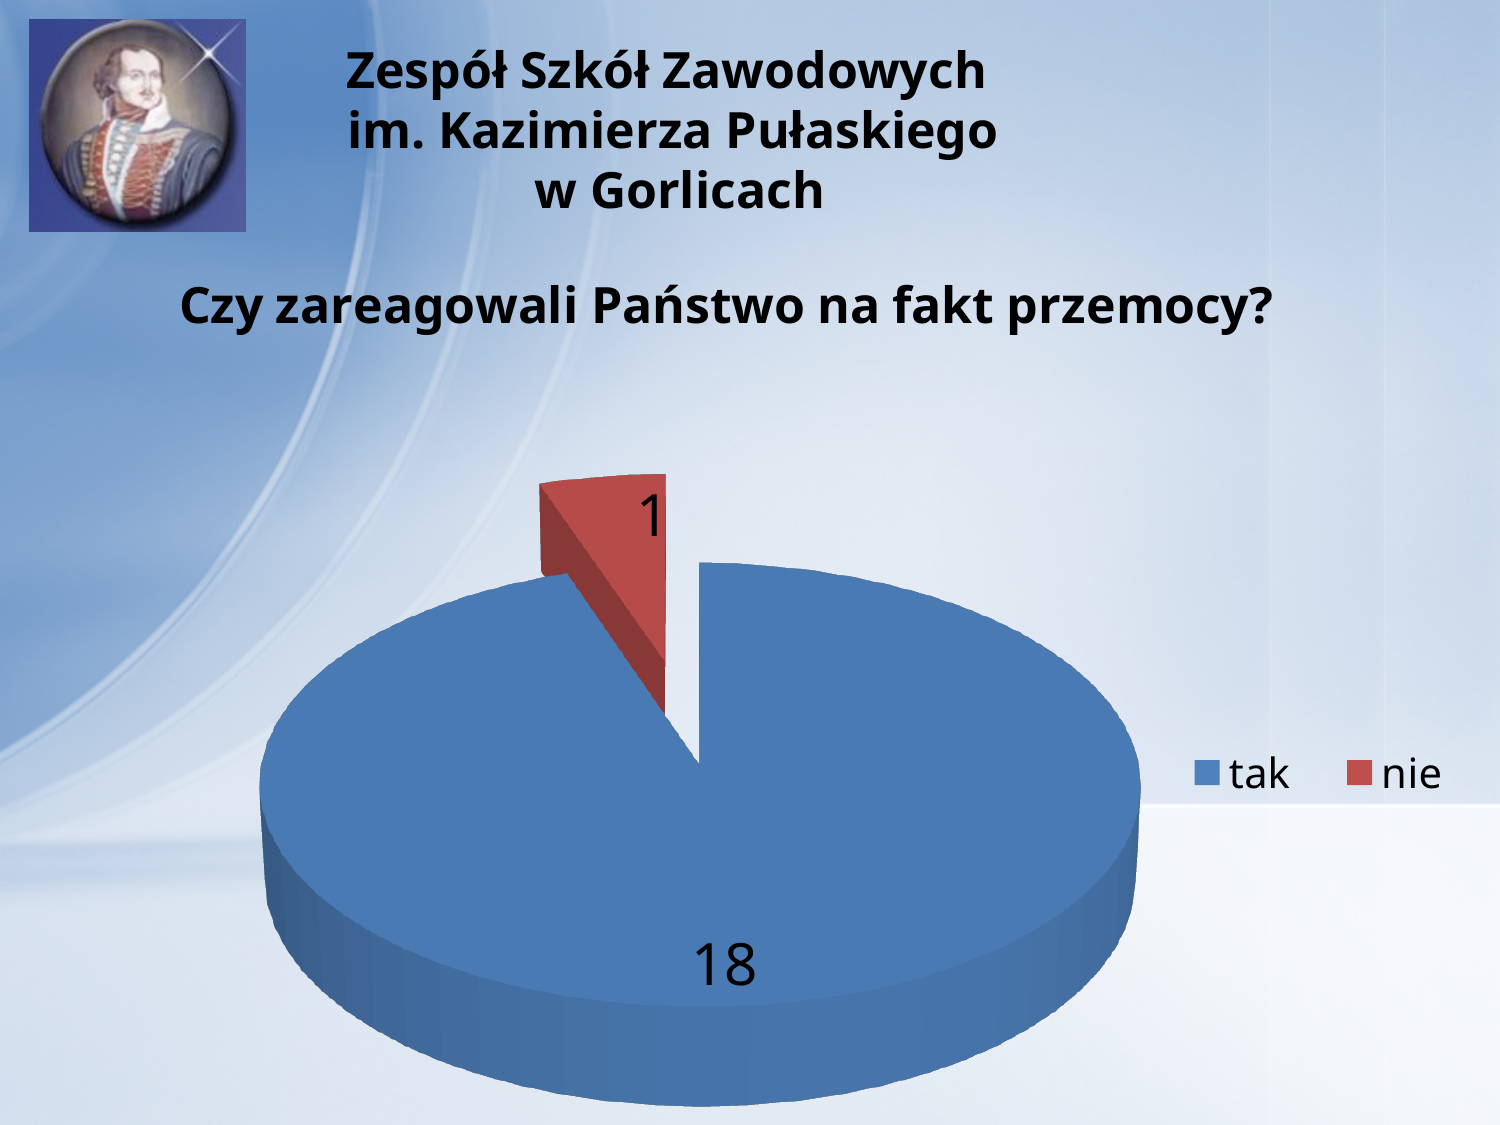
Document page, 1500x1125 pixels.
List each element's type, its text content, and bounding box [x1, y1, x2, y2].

picture [0, 0, 1500, 254]
text_box Zespół Szkół Zawodowych im. Kazimierza Pułaskiego w Gorlicach [253, 30, 1093, 226]
chart [0, 254, 1500, 1125]
